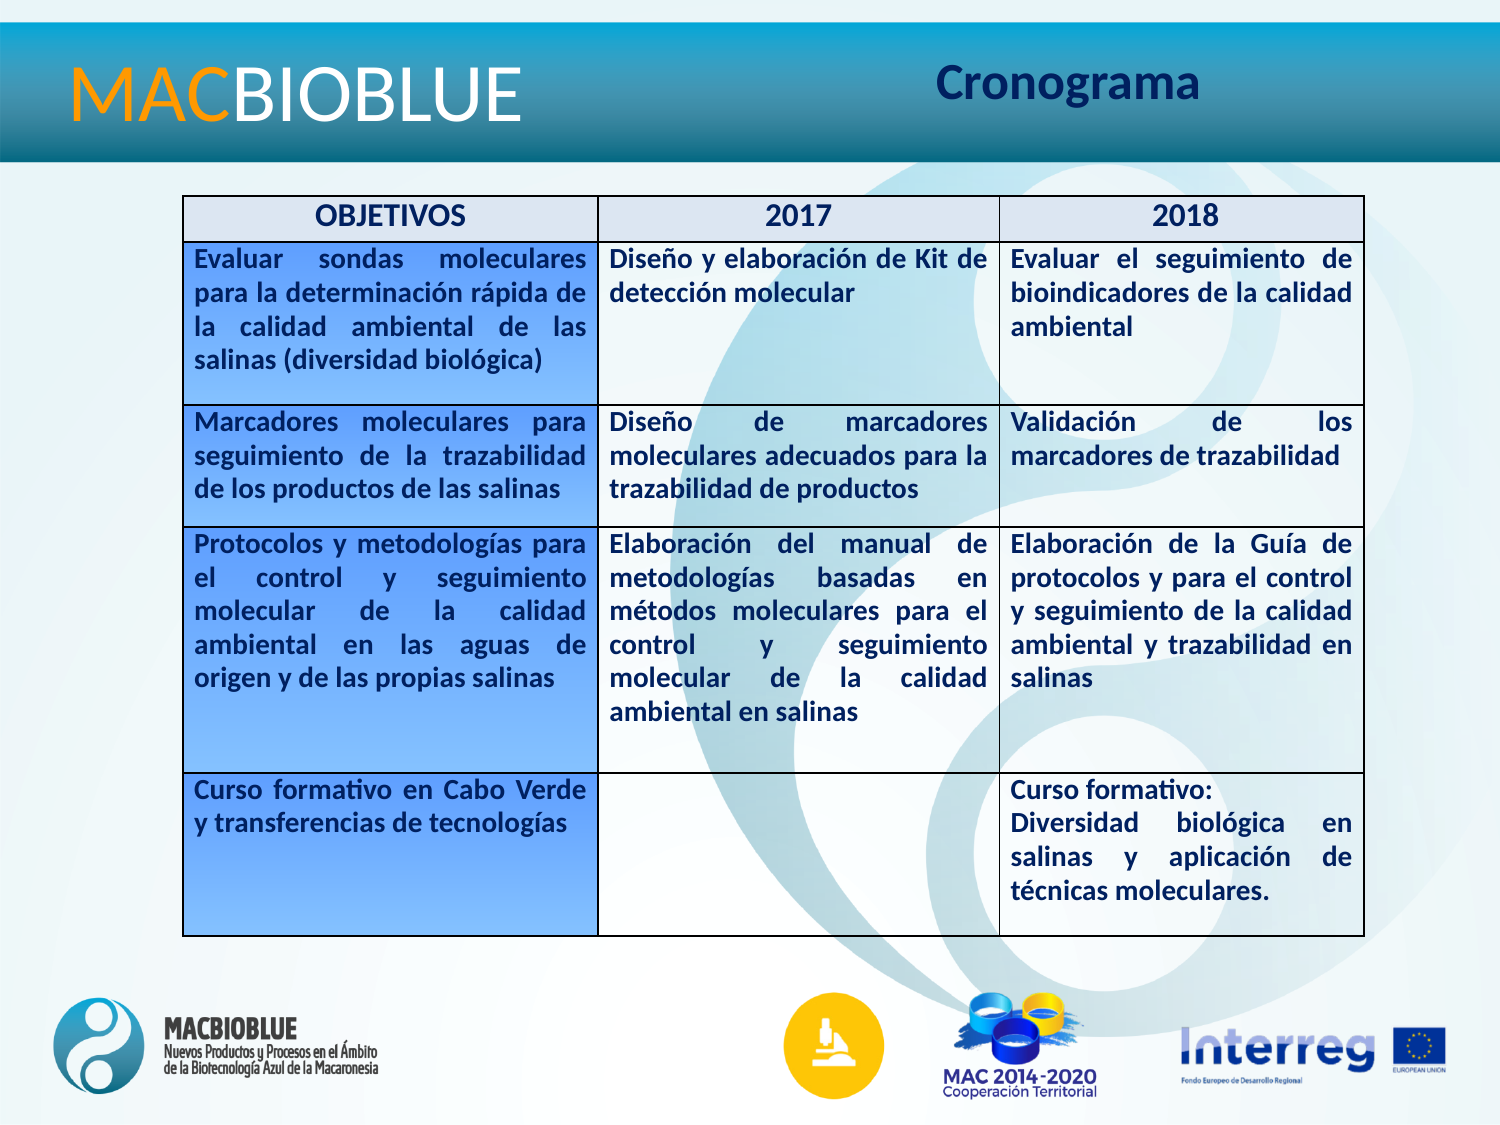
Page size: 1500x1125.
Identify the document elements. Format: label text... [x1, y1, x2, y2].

table_cell Elaboración de la Guía de protocolos y para el control y seguimiento de la calidad ambiental y trazabilidad en salinas [1000, 528, 1363, 772]
picture [0, 0, 1500, 22]
table_cell Validación de los marcadores de trazabilidad [1000, 406, 1363, 526]
table_cell [599, 774, 999, 935]
table_cell Evaluar sondas moleculares para la determinación rápida de la calidad ambiental de las salinas (diversidad biológica) [184, 243, 597, 404]
picture [0, 163, 1500, 1125]
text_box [601, 42, 1483, 124]
picture [0, 33, 1500, 155]
table_cell Elaboración del manual de metodologías basadas en métodos moleculares para el control y seguimiento molecular de la calidad ambiental en salinas [599, 528, 999, 772]
table_cell Diseño y elaboración de Kit de detección molecular [599, 243, 999, 404]
table_cell Curso formativo en Cabo Verde y transferencias de tecnologías [184, 774, 597, 935]
table_cell Evaluar el seguimiento de bioindicadores de la calidad ambiental [1000, 243, 1363, 404]
table_cell Protocolos y metodologías para el control y seguimiento molecular de la calidad ambiental en las aguas de origen y de las propias salinas [184, 528, 597, 772]
table_header 2018 [1000, 197, 1363, 241]
table_cell Diseño de marcadores moleculares adecuados para la trazabilidad de productos [599, 406, 999, 526]
table_header OBJETIVOS [184, 197, 597, 241]
table_header 2017 [599, 197, 999, 241]
text_box MACBIOBLUE [53, 30, 1069, 146]
table_cell Marcadores moleculares para seguimiento de la trazabilidad de los productos de las salinas [184, 406, 597, 526]
table_cell Curso formativo: Diversidad biológica en salinas y aplicación de técnicas moleculares. [1000, 774, 1363, 935]
